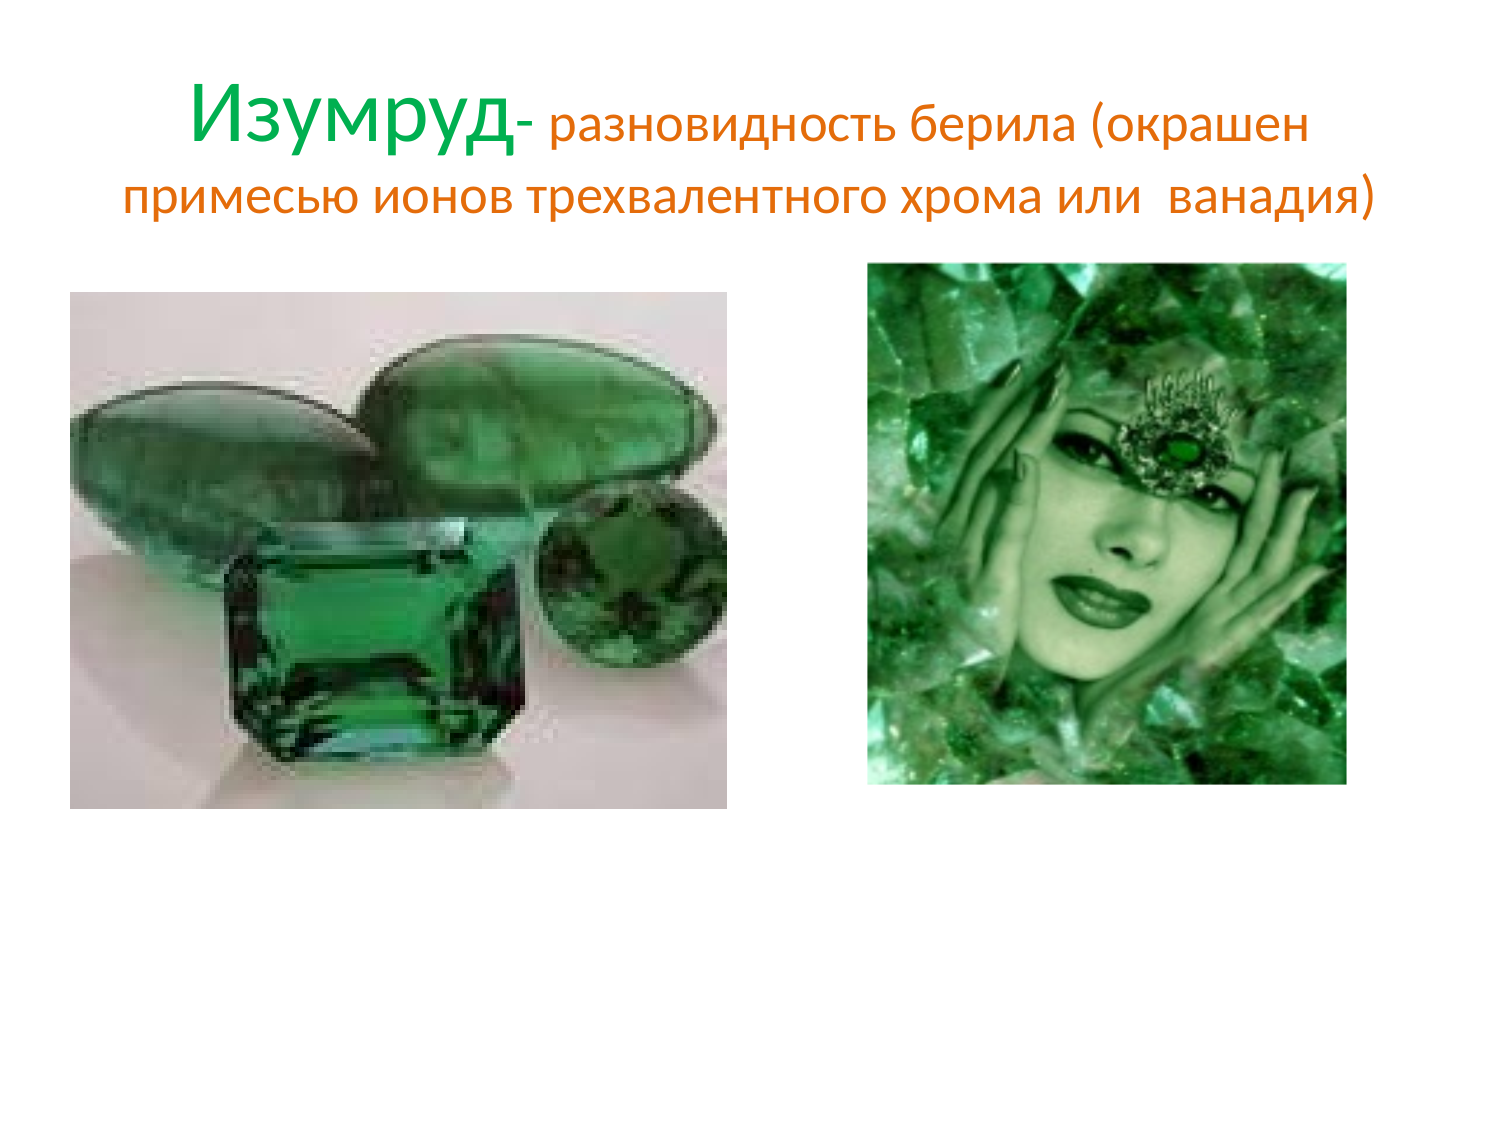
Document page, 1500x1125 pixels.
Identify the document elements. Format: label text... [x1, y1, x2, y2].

picture [868, 264, 1346, 282]
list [844, 282, 1368, 764]
title Изумруд- разновидность берила (окрашен примесью ионов трехвалентного хрома или ванадия) [75, 45, 1425, 233]
picture [868, 764, 1346, 784]
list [70, 292, 727, 809]
